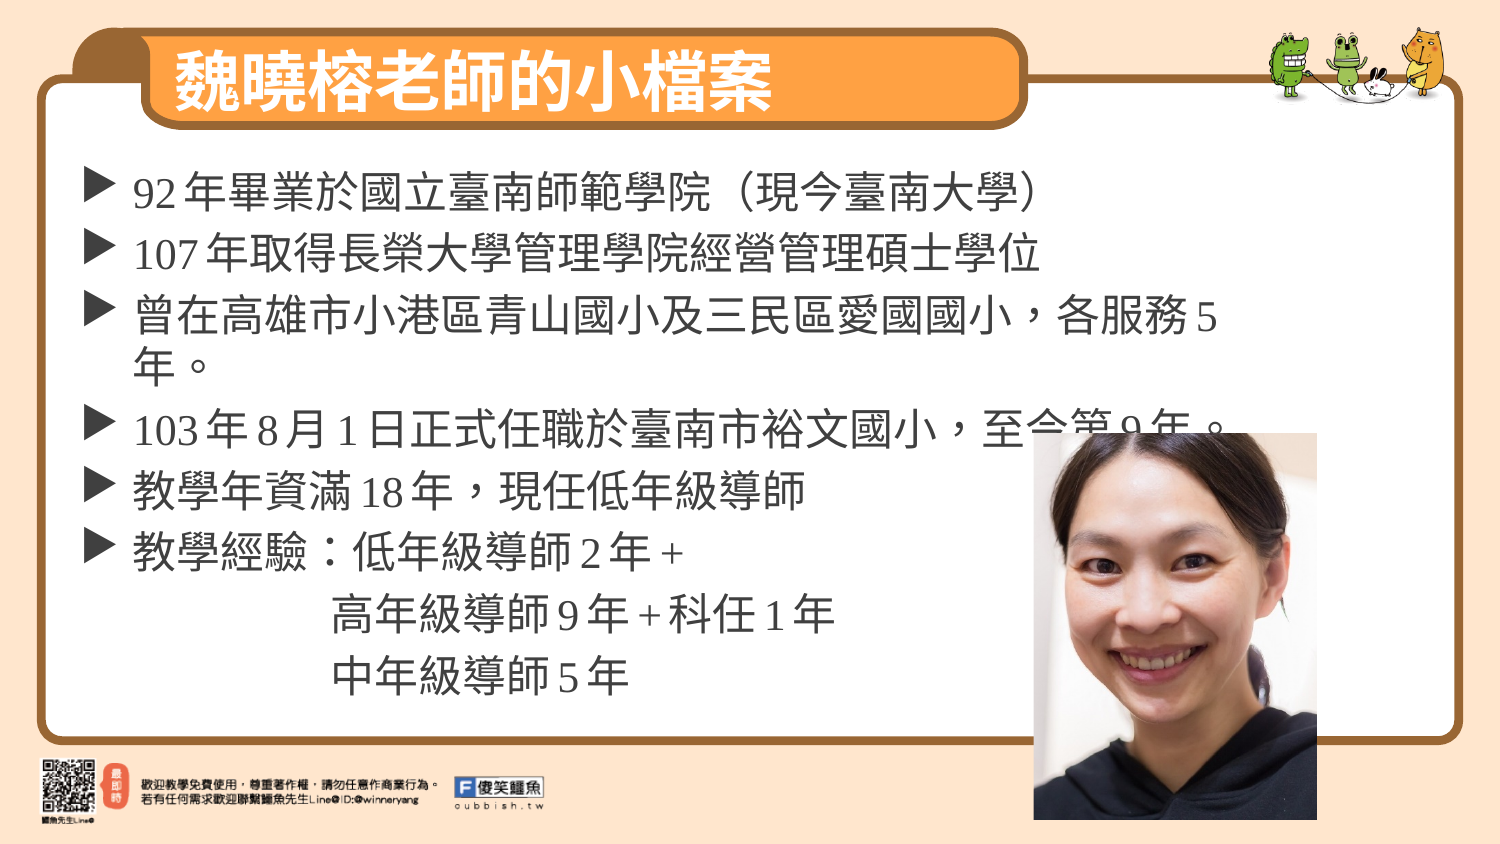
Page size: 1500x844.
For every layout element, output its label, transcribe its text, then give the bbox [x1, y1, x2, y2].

picture [0, 19, 594, 844]
picture [1033, 433, 1318, 820]
list 92年畢業於國立臺南師範學院（現今臺南大學） 107年取得長榮大學管理學院經營管理碩士學位 曾在高雄市小港區青山國小及三民區愛國國小，各服務5年。 103年8月1日正式任職於臺南市裕文國小，至今第9年。 教學年資滿18年，現任低年級導師 教學經驗：低年級導師2年+ 高年級導師9年+科任1年 中年級導師5年 [64, 156, 1246, 711]
picture [1269, 27, 1444, 105]
text_box 魏曉榕老師的小檔案 [159, 32, 998, 127]
